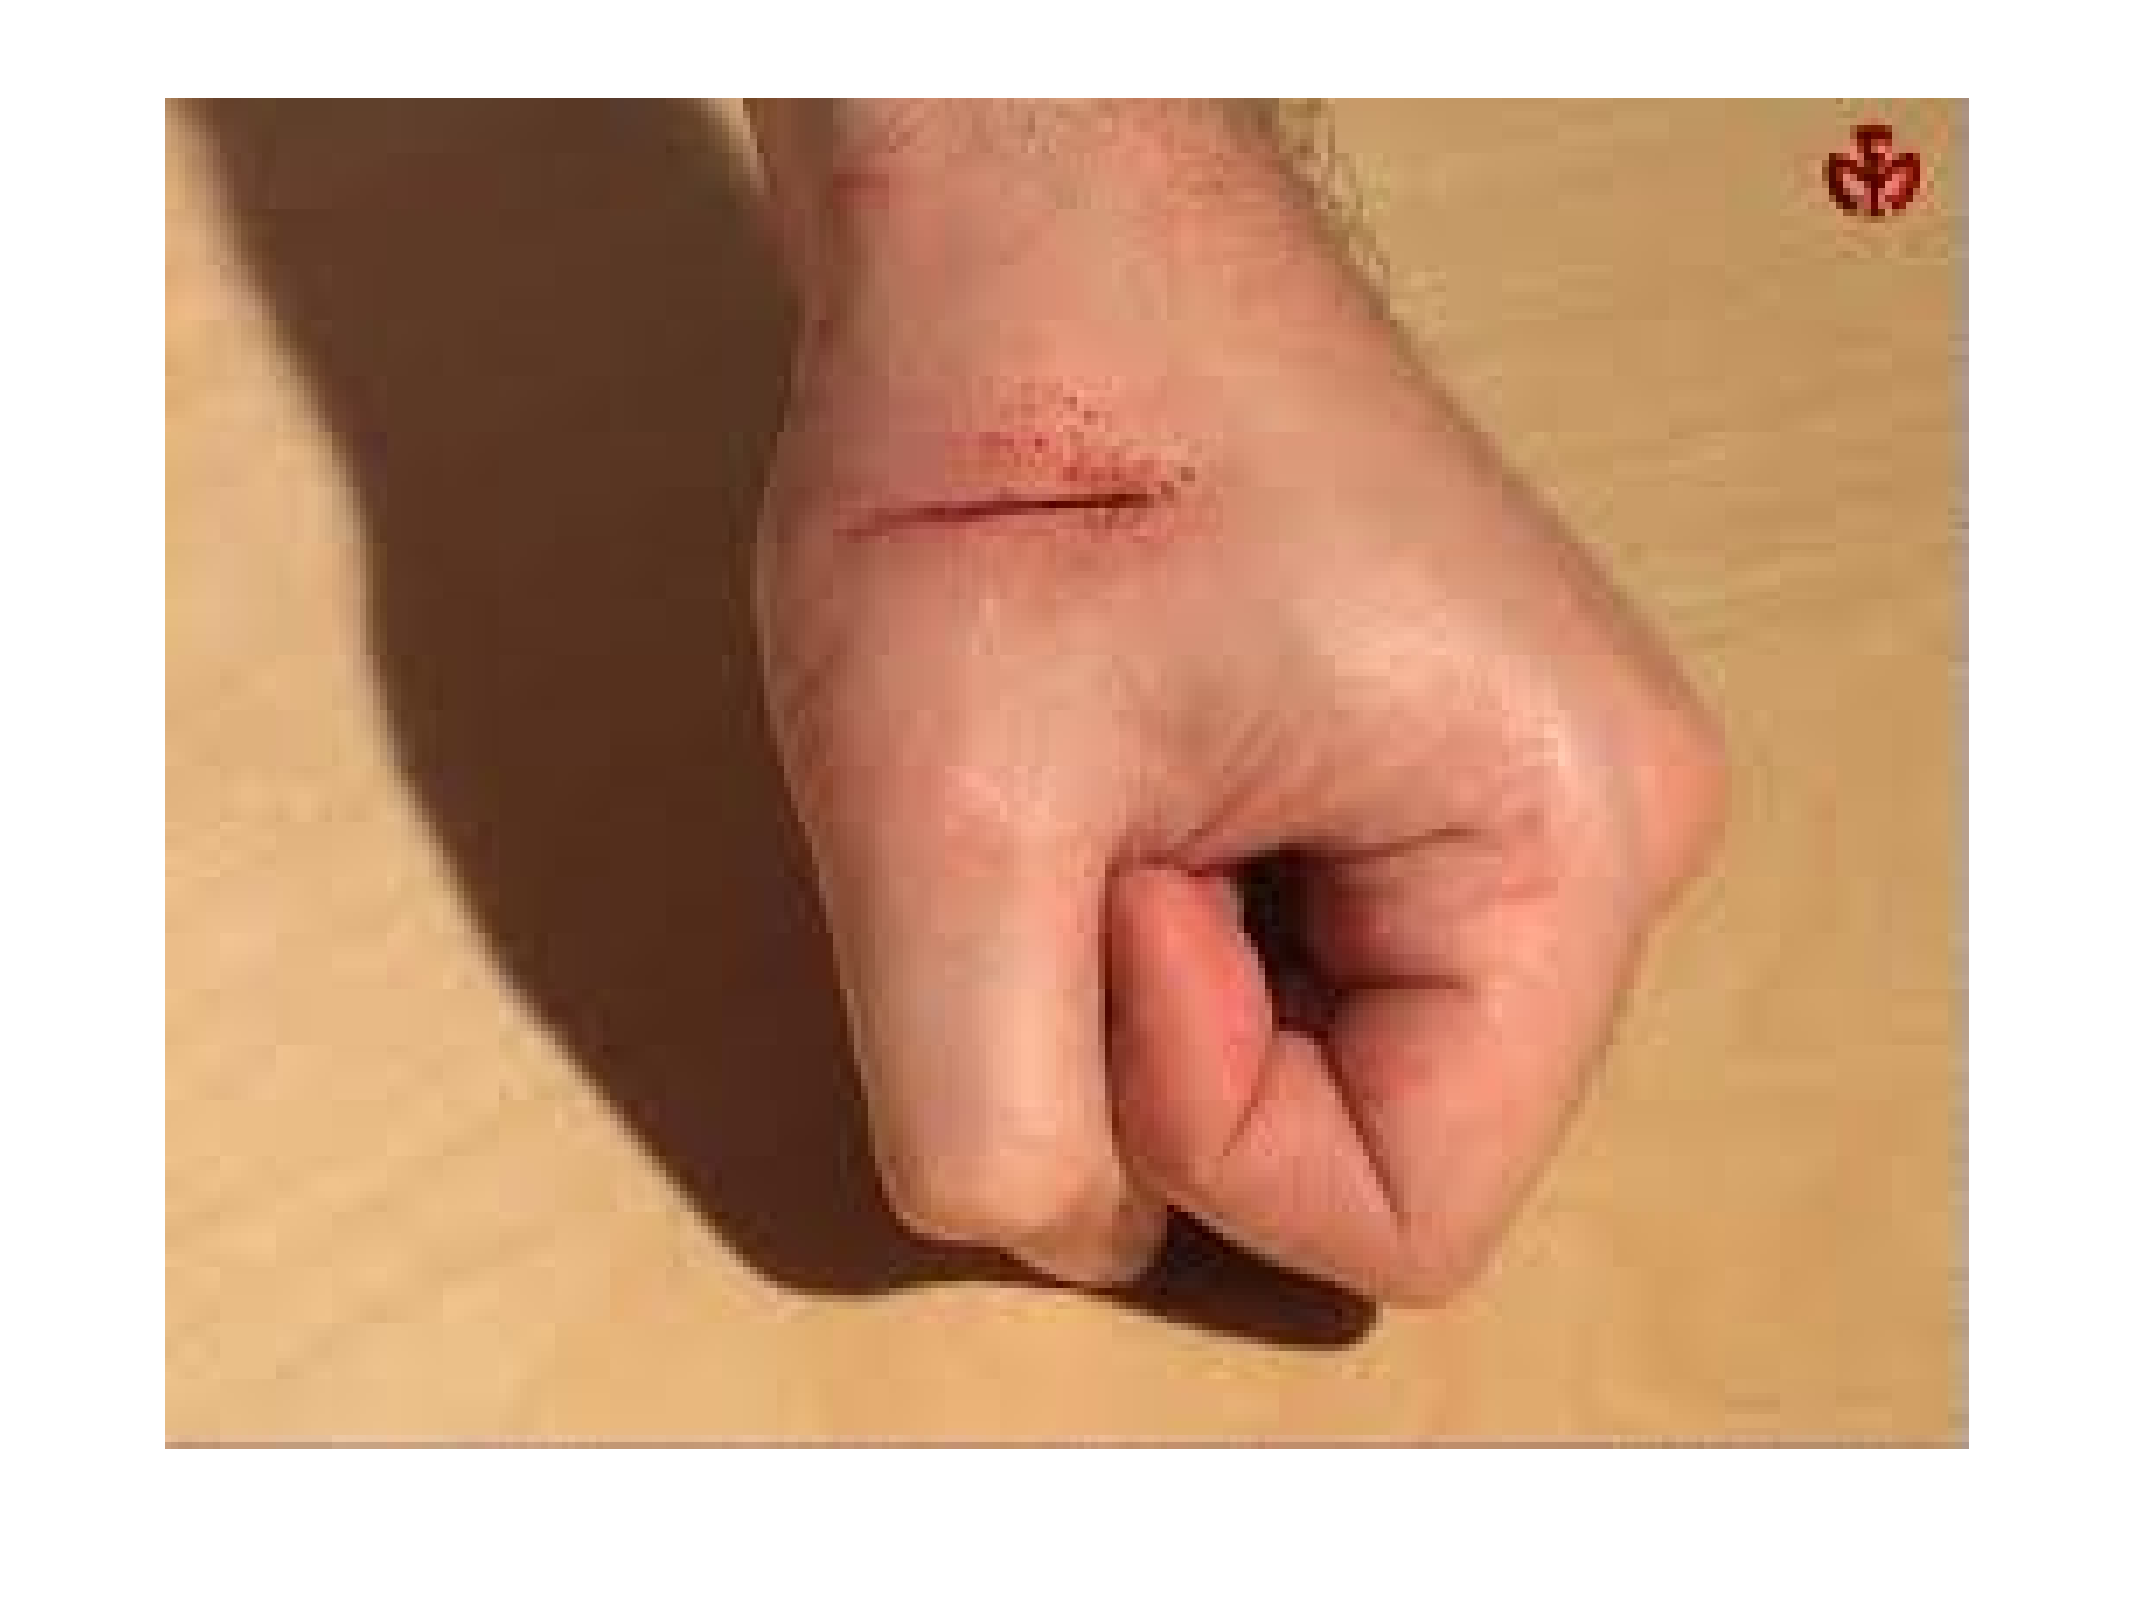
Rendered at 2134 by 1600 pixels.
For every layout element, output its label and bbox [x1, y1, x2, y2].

picture [164, 98, 1969, 1449]
